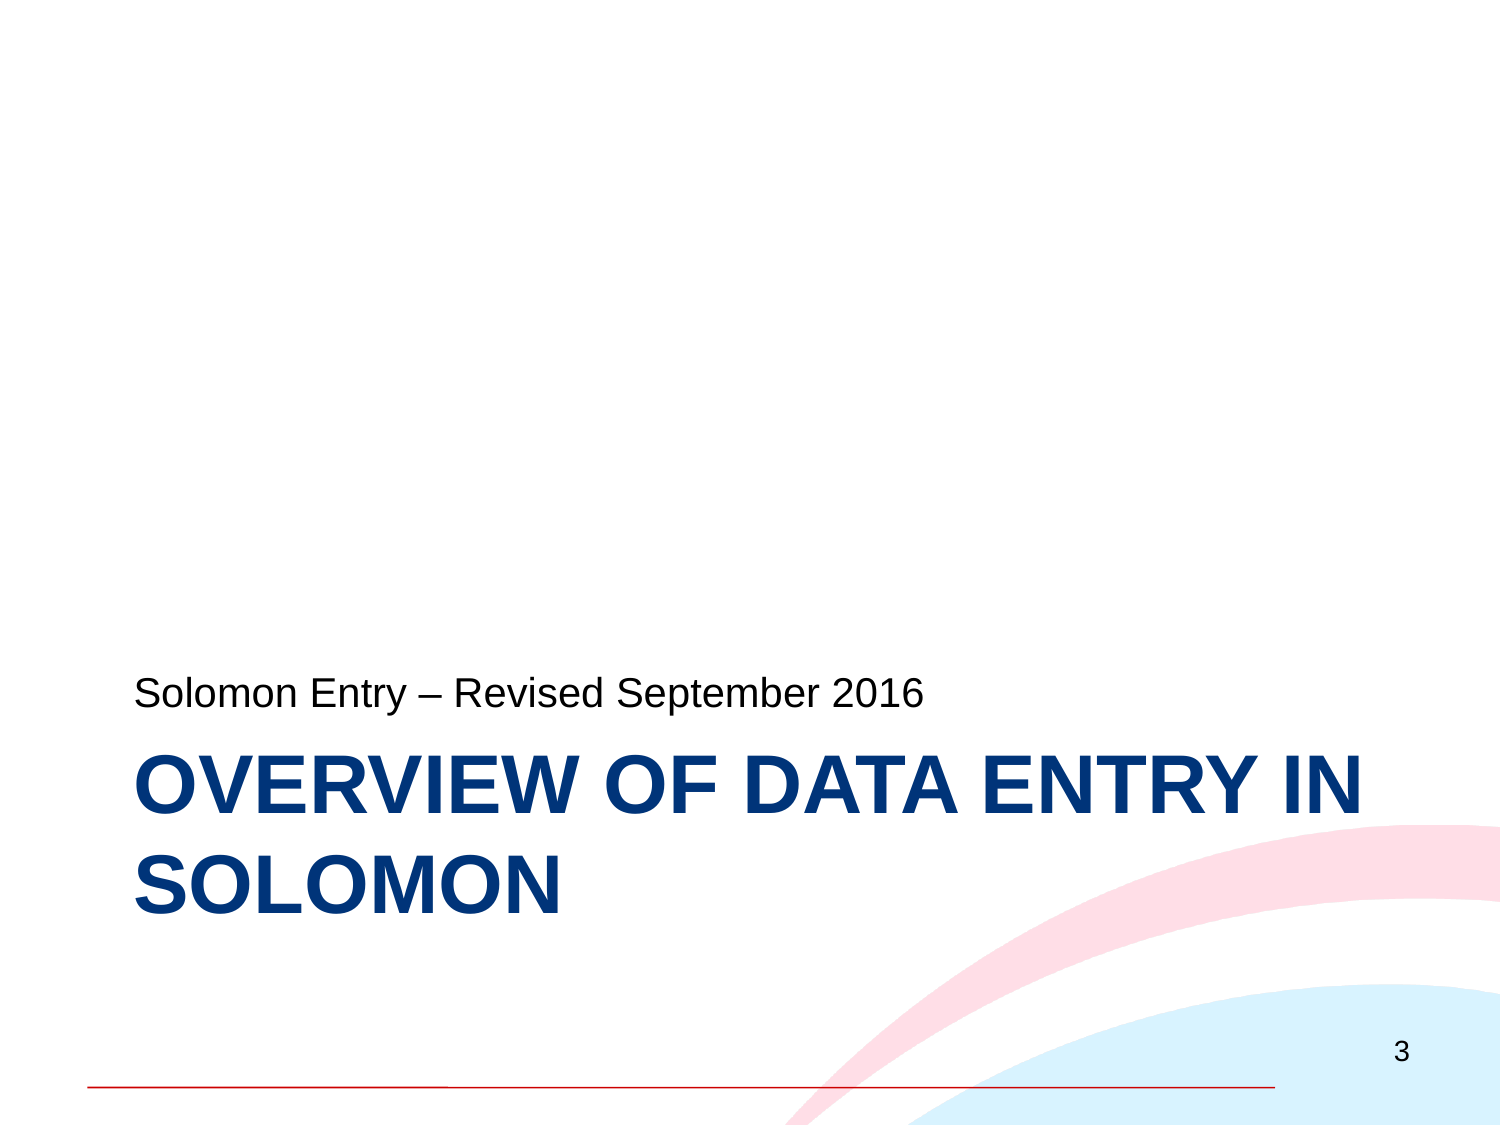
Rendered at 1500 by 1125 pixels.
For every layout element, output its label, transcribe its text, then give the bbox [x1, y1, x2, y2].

slide_number 3 [1074, 1024, 1426, 1103]
list Solomon Entry – Revised September 2016 [118, 476, 1394, 724]
title Overview of data eNTRY in Solomon [118, 724, 1394, 947]
